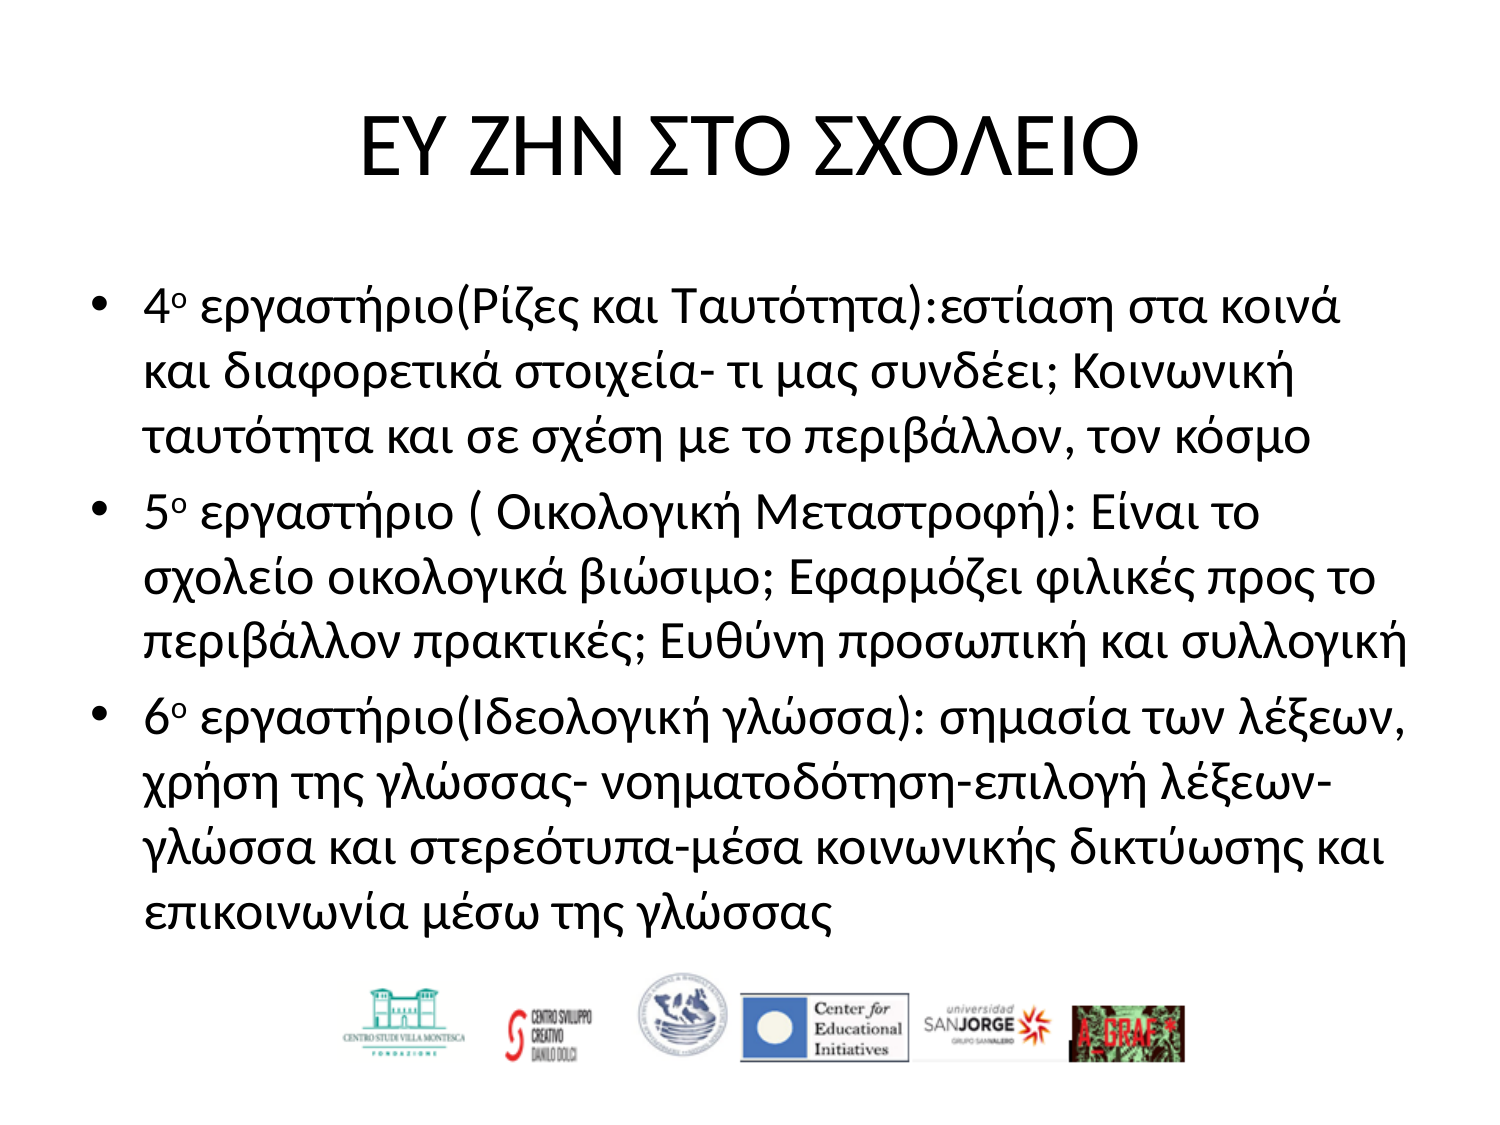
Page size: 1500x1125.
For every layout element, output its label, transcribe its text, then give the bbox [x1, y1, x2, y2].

title ΕΥ ΖΗΝ ΣΤΟ ΣΧΟΛΕΙΟ [75, 45, 1425, 233]
list 4ο εργαστήριο(Ρίζες και Ταυτότητα):εστίαση στα κοινά και διαφορετικά στοιχεία- τι μας συνδέει; Κοινωνική ταυτότητα και σε σχέση με το περιβάλλον, τον κόσμο 5ο εργαστήριο ( Οικολογική Μεταστροφή): Είναι το σχολείο οικολογικά βιώσιμο; Εφαρμόζει φιλικές προς το περιβάλλον πρακτικές; Ευθύνη προσωπική και συλλογική 6ο εργαστήριο(Ιδεολογική γλώσσα): σημασία των λέξεων, χρήση της γλώσσας- νοηματοδότηση-επιλογή λέξεων-γλώσσα και στερεότυπα-μέσα κοινωνικής δικτύωσης και επικοινωνία μέσω της γλώσσας [75, 262, 1425, 1005]
picture [324, 962, 1207, 1087]
